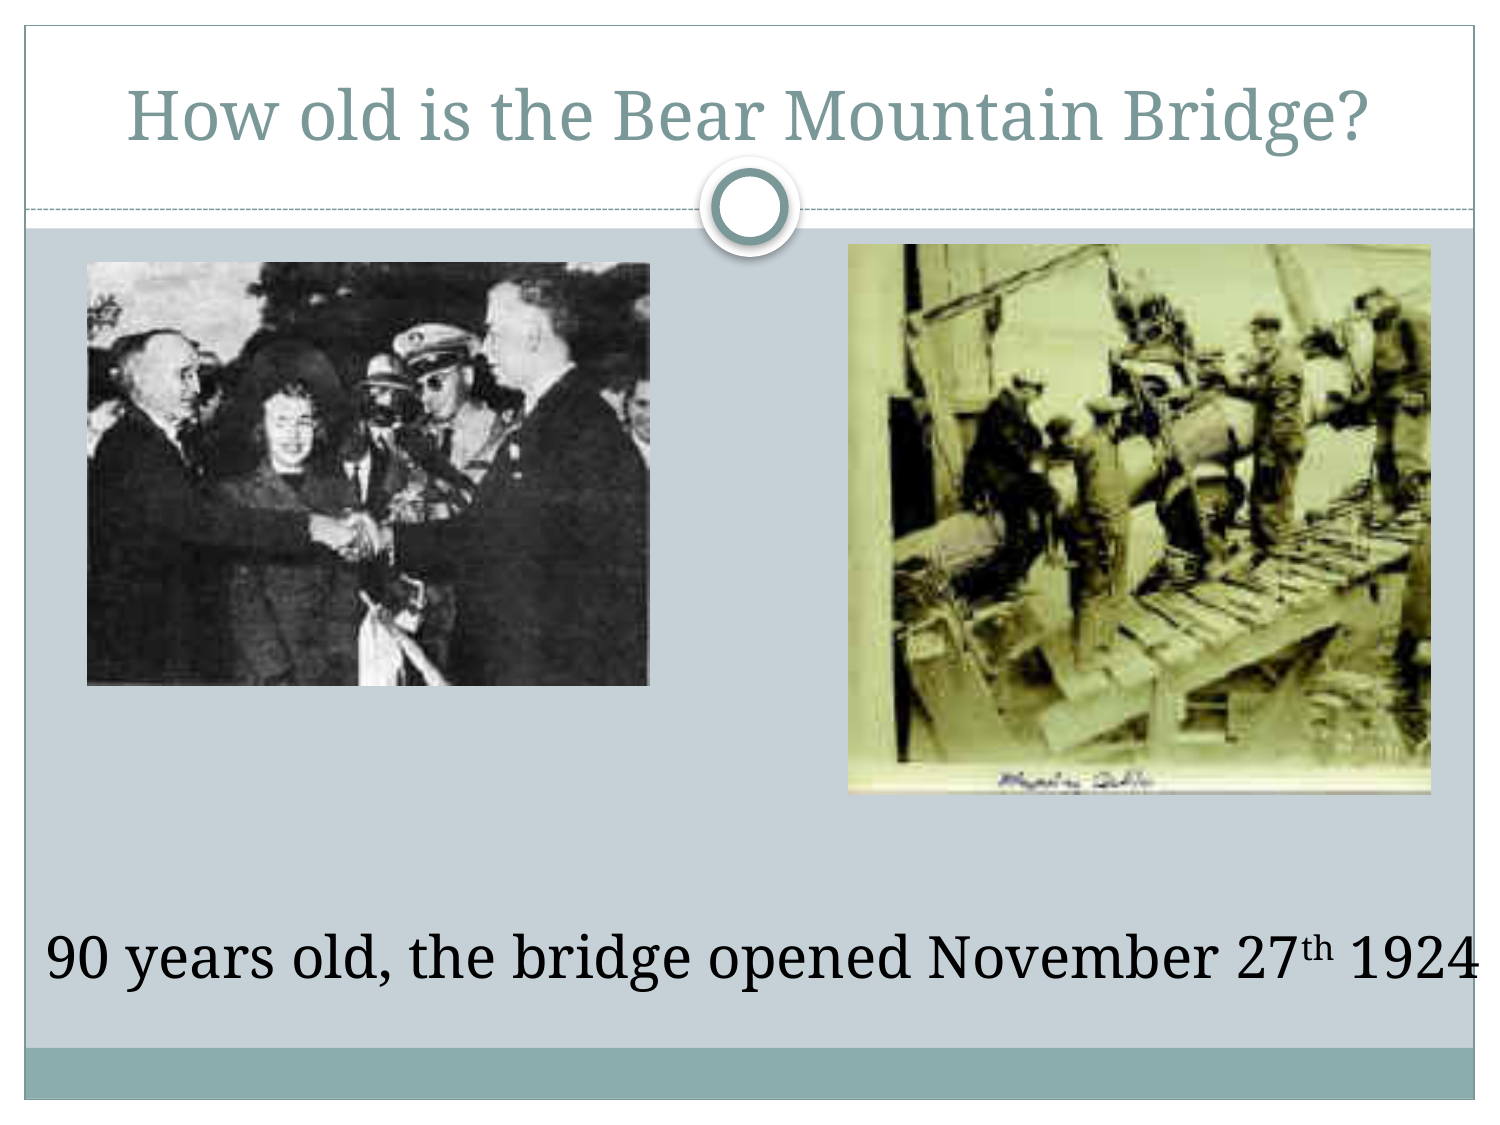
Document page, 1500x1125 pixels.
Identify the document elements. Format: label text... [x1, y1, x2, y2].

title How old is the Bear Mountain Bridge? [49, 37, 1450, 162]
picture [87, 262, 651, 686]
text_box 90 years old, the bridge opened November 27th 1924 [24, 912, 1500, 998]
picture [848, 244, 1431, 796]
